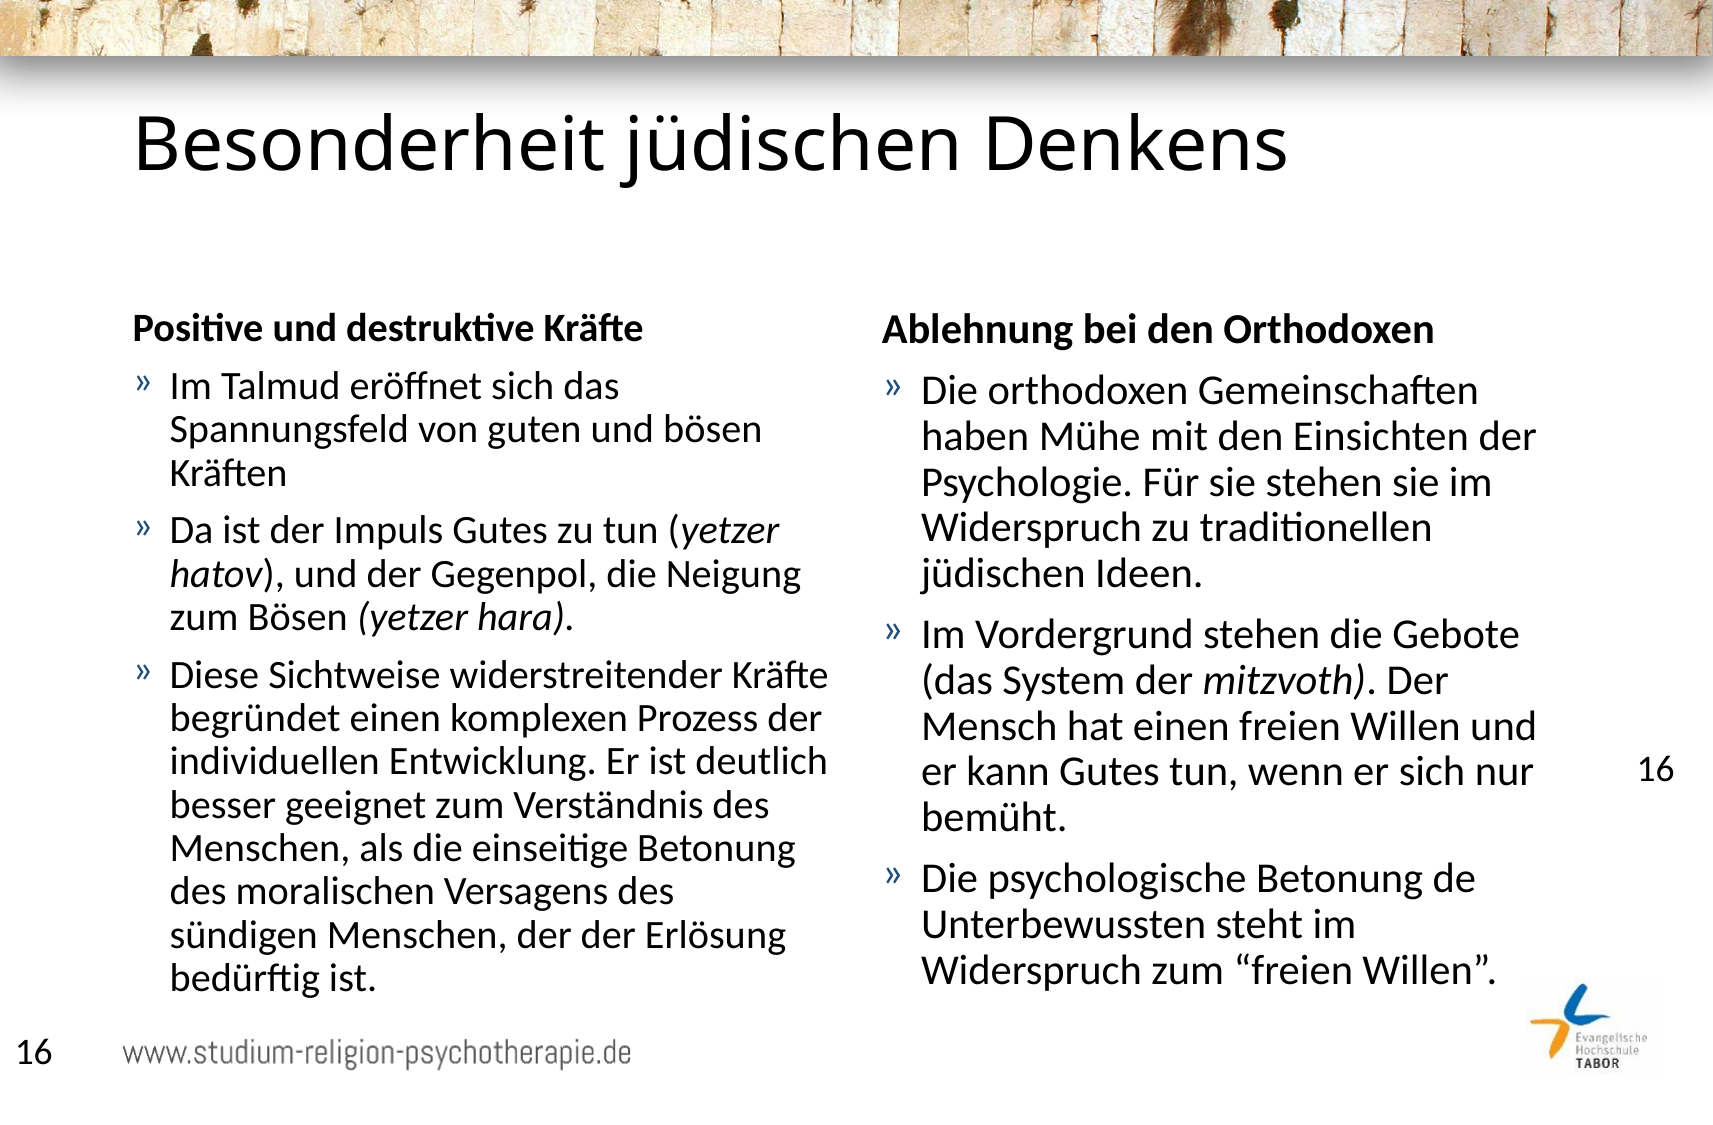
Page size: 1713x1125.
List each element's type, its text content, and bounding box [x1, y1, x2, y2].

picture [185, 1034, 635, 1074]
picture [1526, 977, 1659, 1077]
list Ablehnung bei den Orthodoxen Die orthodoxen Gemeinschaften haben Mühe mit den Einsichten der Psychologie. Für sie stehen sie im Widerspruch zu traditionellen jüdischen Ideen. Im Vordergrund stehen die Gebote (das System der mitzvoth). Der Mensch hat einen freien Willen und er kann Gutes tun, wenn er sich nur bemüht. Die psychologische Betonung de Unterbewussten steht im Widerspruch zum “freien Willen”. [866, 299, 1595, 1014]
slide_number 16 [1621, 736, 1713, 819]
picture [0, 0, 1713, 56]
text_box 16 [0, 1019, 185, 1103]
title Besonderheit jüdischen Denkens [117, 84, 1595, 209]
list Positive und destruktive Kräfte Im Talmud eröffnet sich das Spannungsfeld von guten und bösen Kräften Da ist der Impuls Gutes zu tun (yetzer hatov), und der Gegenpol, die Neigung zum Bösen (yetzer hara). Diese Sichtweise widerstreitender Kräfte begründet einen komplexen Prozess der individuellen Entwicklung. Er ist deutlich besser geeignet zum Verständnis des Menschen, als die einseitige Betonung des moralischen Versagens des sündigen Menschen, der der Erlösung bedürftig ist. [117, 299, 846, 1014]
